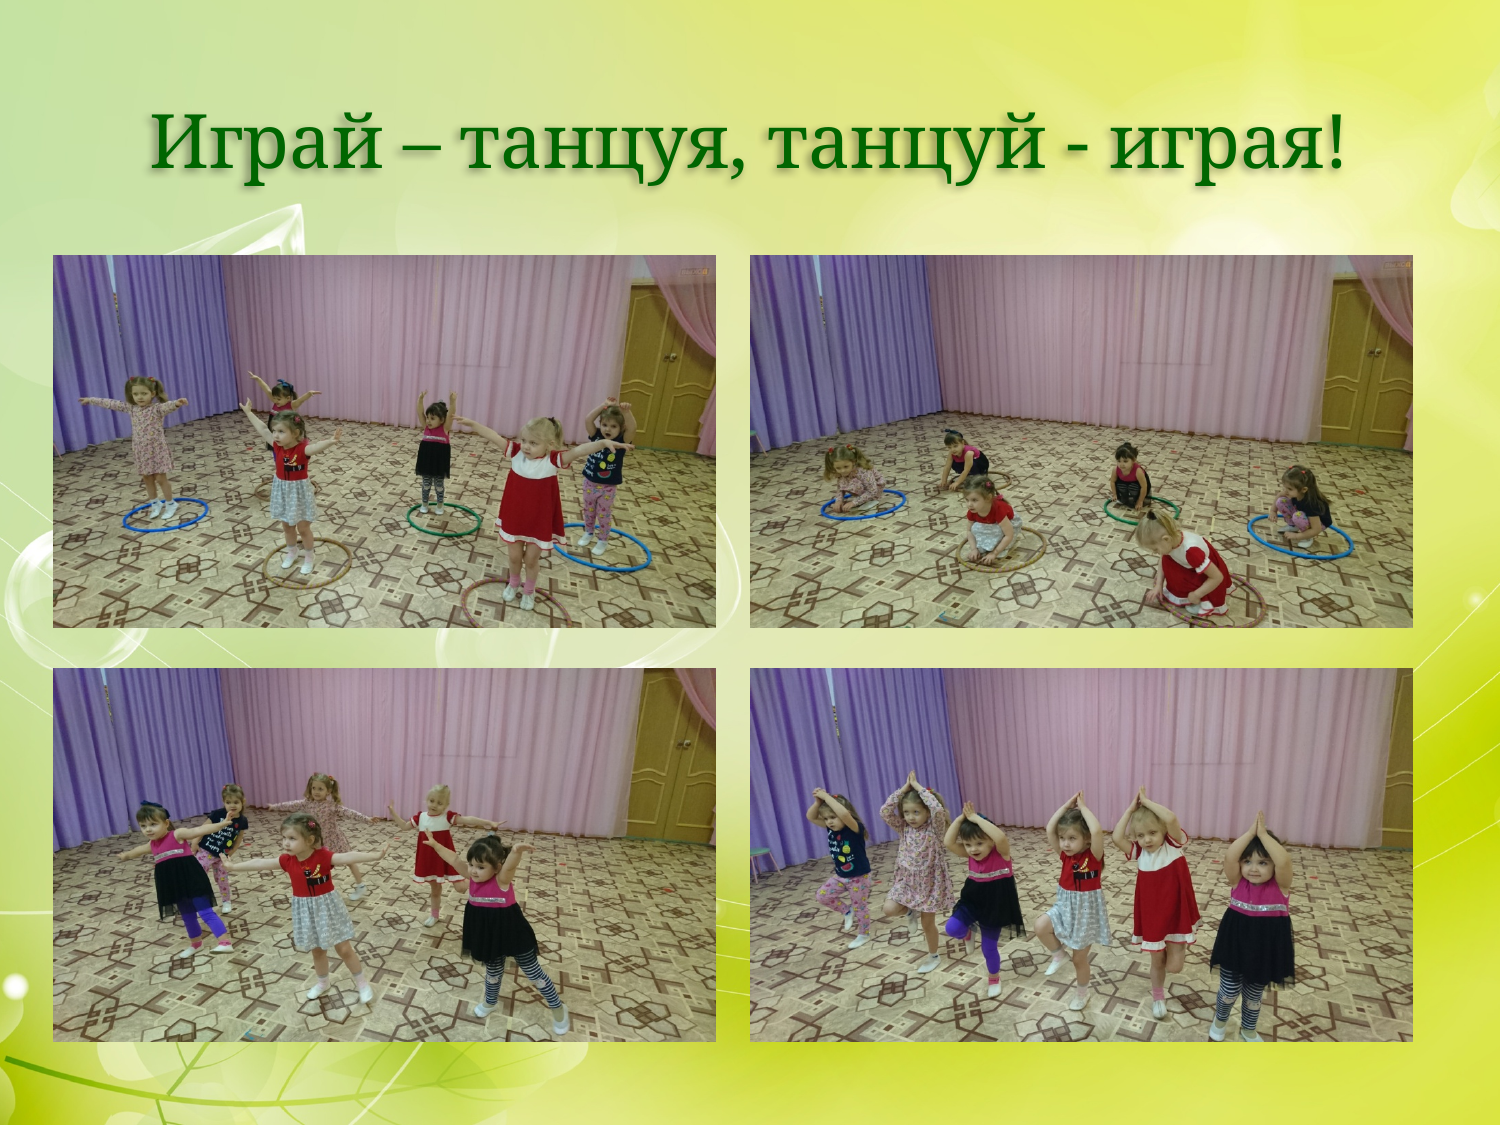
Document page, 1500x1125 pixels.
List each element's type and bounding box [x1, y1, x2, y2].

picture [0, 0, 1500, 1125]
list [52, 255, 716, 629]
list [749, 255, 1413, 629]
